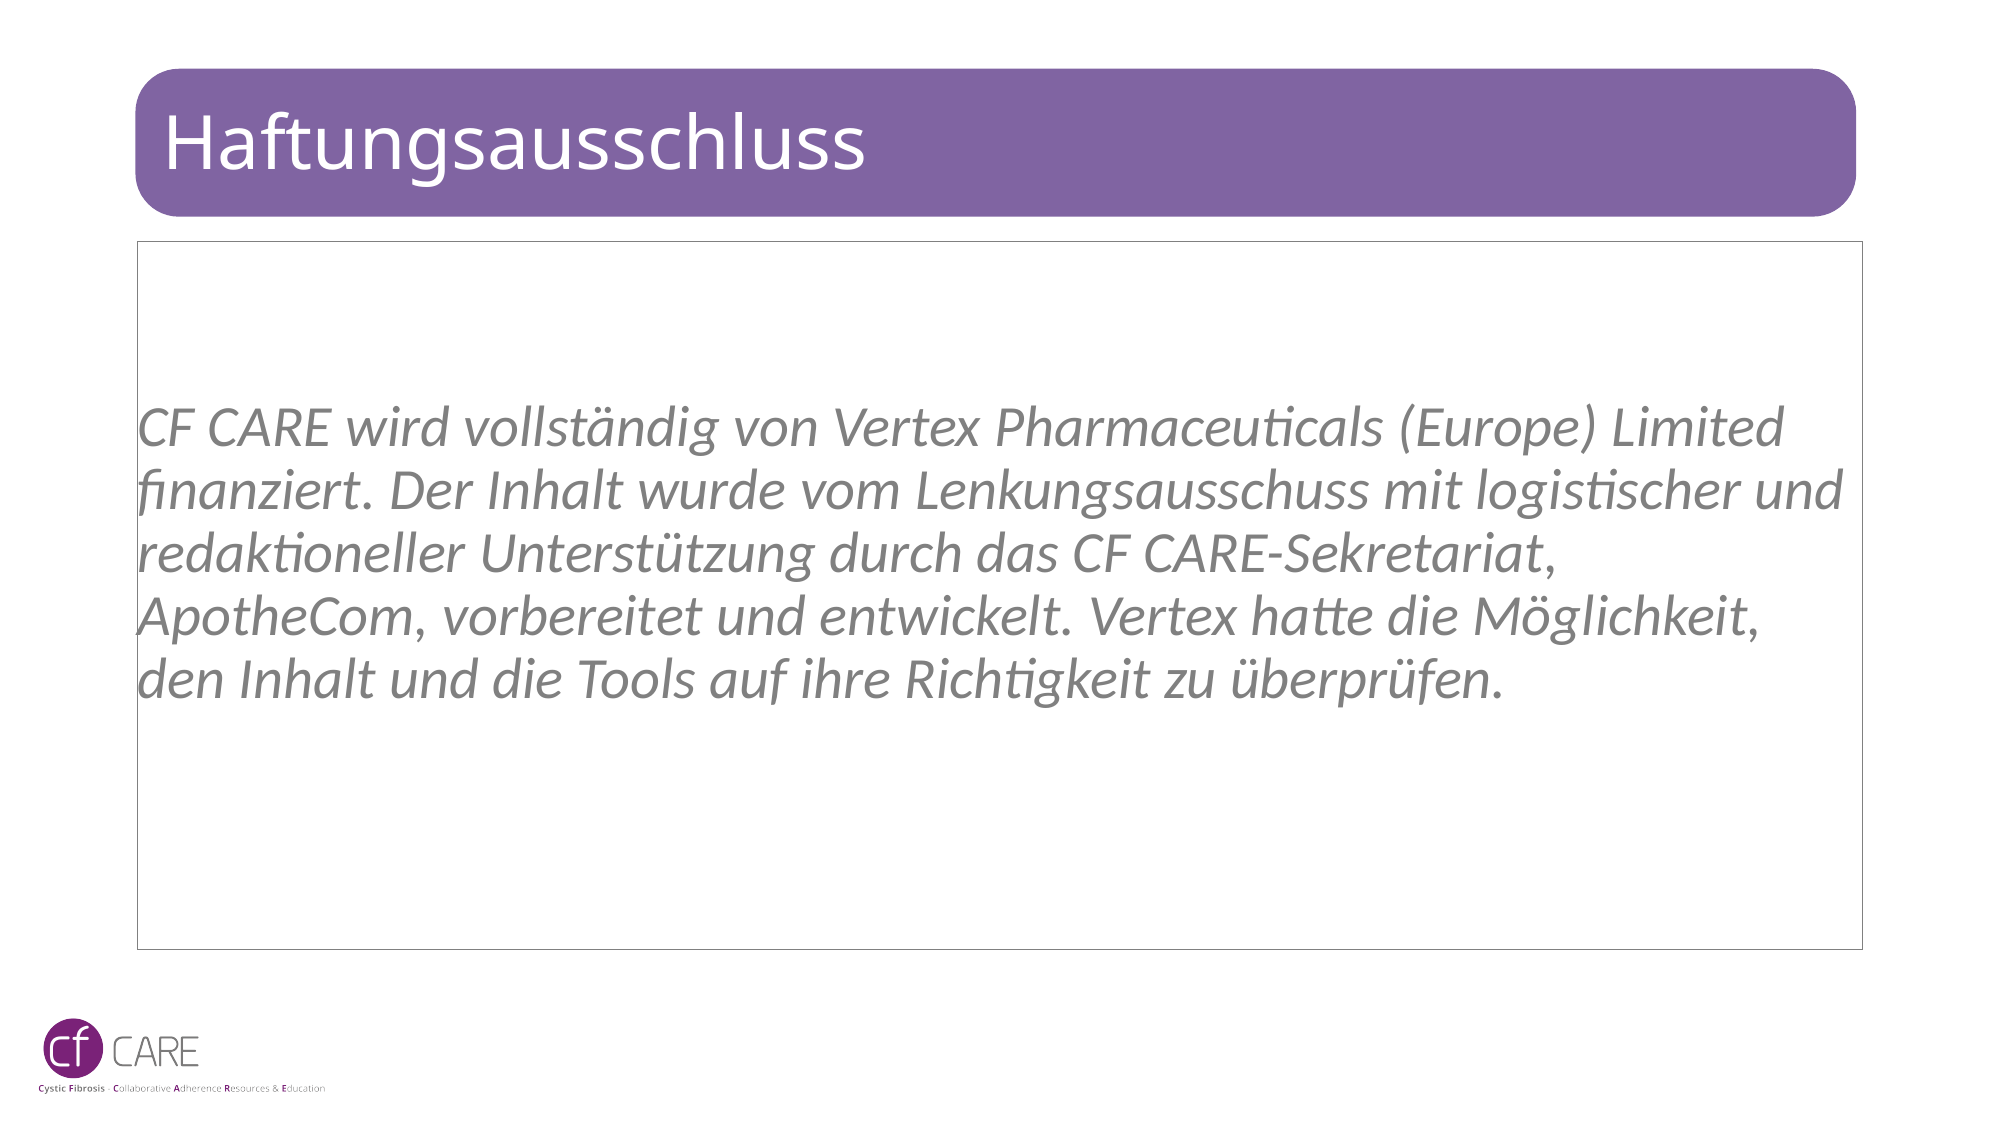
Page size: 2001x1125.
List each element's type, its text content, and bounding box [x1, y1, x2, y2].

picture [33, 1013, 332, 1100]
list CF CARE wird vollständig von Vertex Pharmaceuticals (Europe) Limited finanziert. Der Inhalt wurde vom Lenkungsausschuss mit logistischer und redaktioneller Unterstützung durch das CF CARE-Sekretariat, ApotheCom, vorbereitet und entwickelt. Vertex hatte die Möglichkeit, den Inhalt und die Tools auf ihre Richtigkeit zu überprüfen. [137, 241, 1863, 950]
title Haftungsausschluss [162, 93, 1840, 203]
